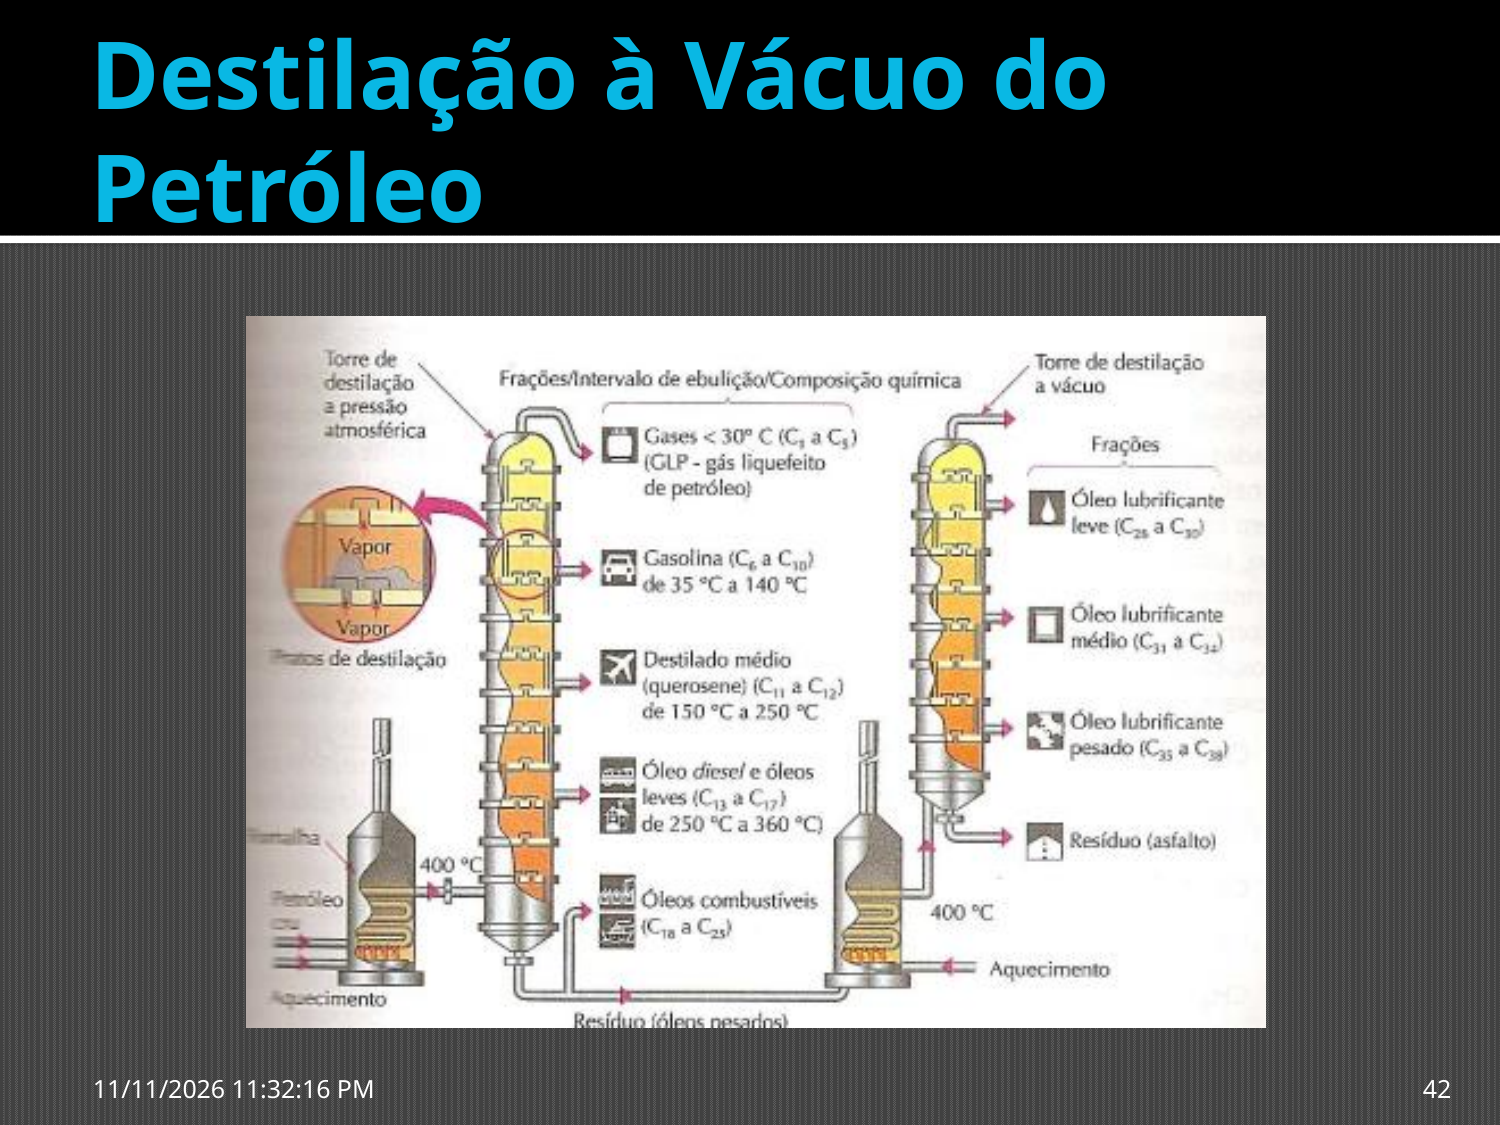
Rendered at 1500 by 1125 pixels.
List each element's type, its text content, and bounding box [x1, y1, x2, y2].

title Destilação à Vácuo do Petróleo [75, 25, 1425, 231]
footer [433, 1062, 1337, 1108]
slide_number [75, 1062, 425, 1108]
slide_number 42 [1345, 1062, 1467, 1108]
picture [245, 316, 1266, 1028]
